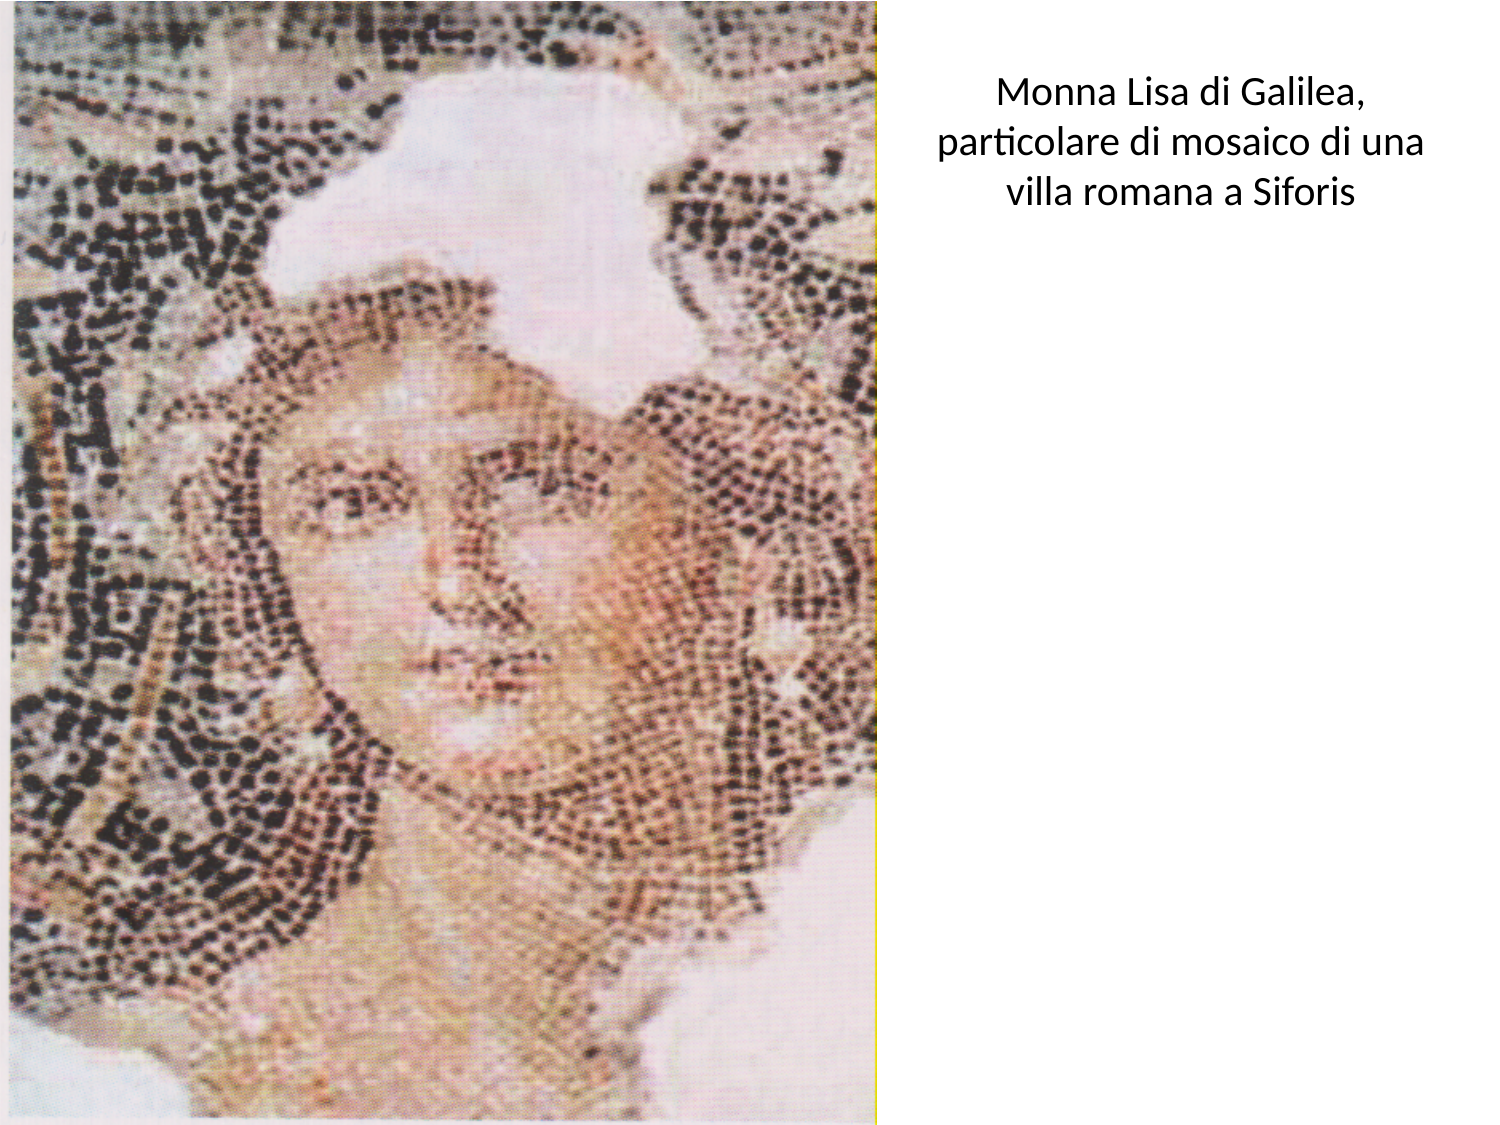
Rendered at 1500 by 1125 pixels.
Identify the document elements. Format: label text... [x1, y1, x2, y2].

title Monna Lisa di Galilea, particolare di mosaico di una villa romana a Siforis [891, 45, 1471, 233]
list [0, 0, 877, 1125]
